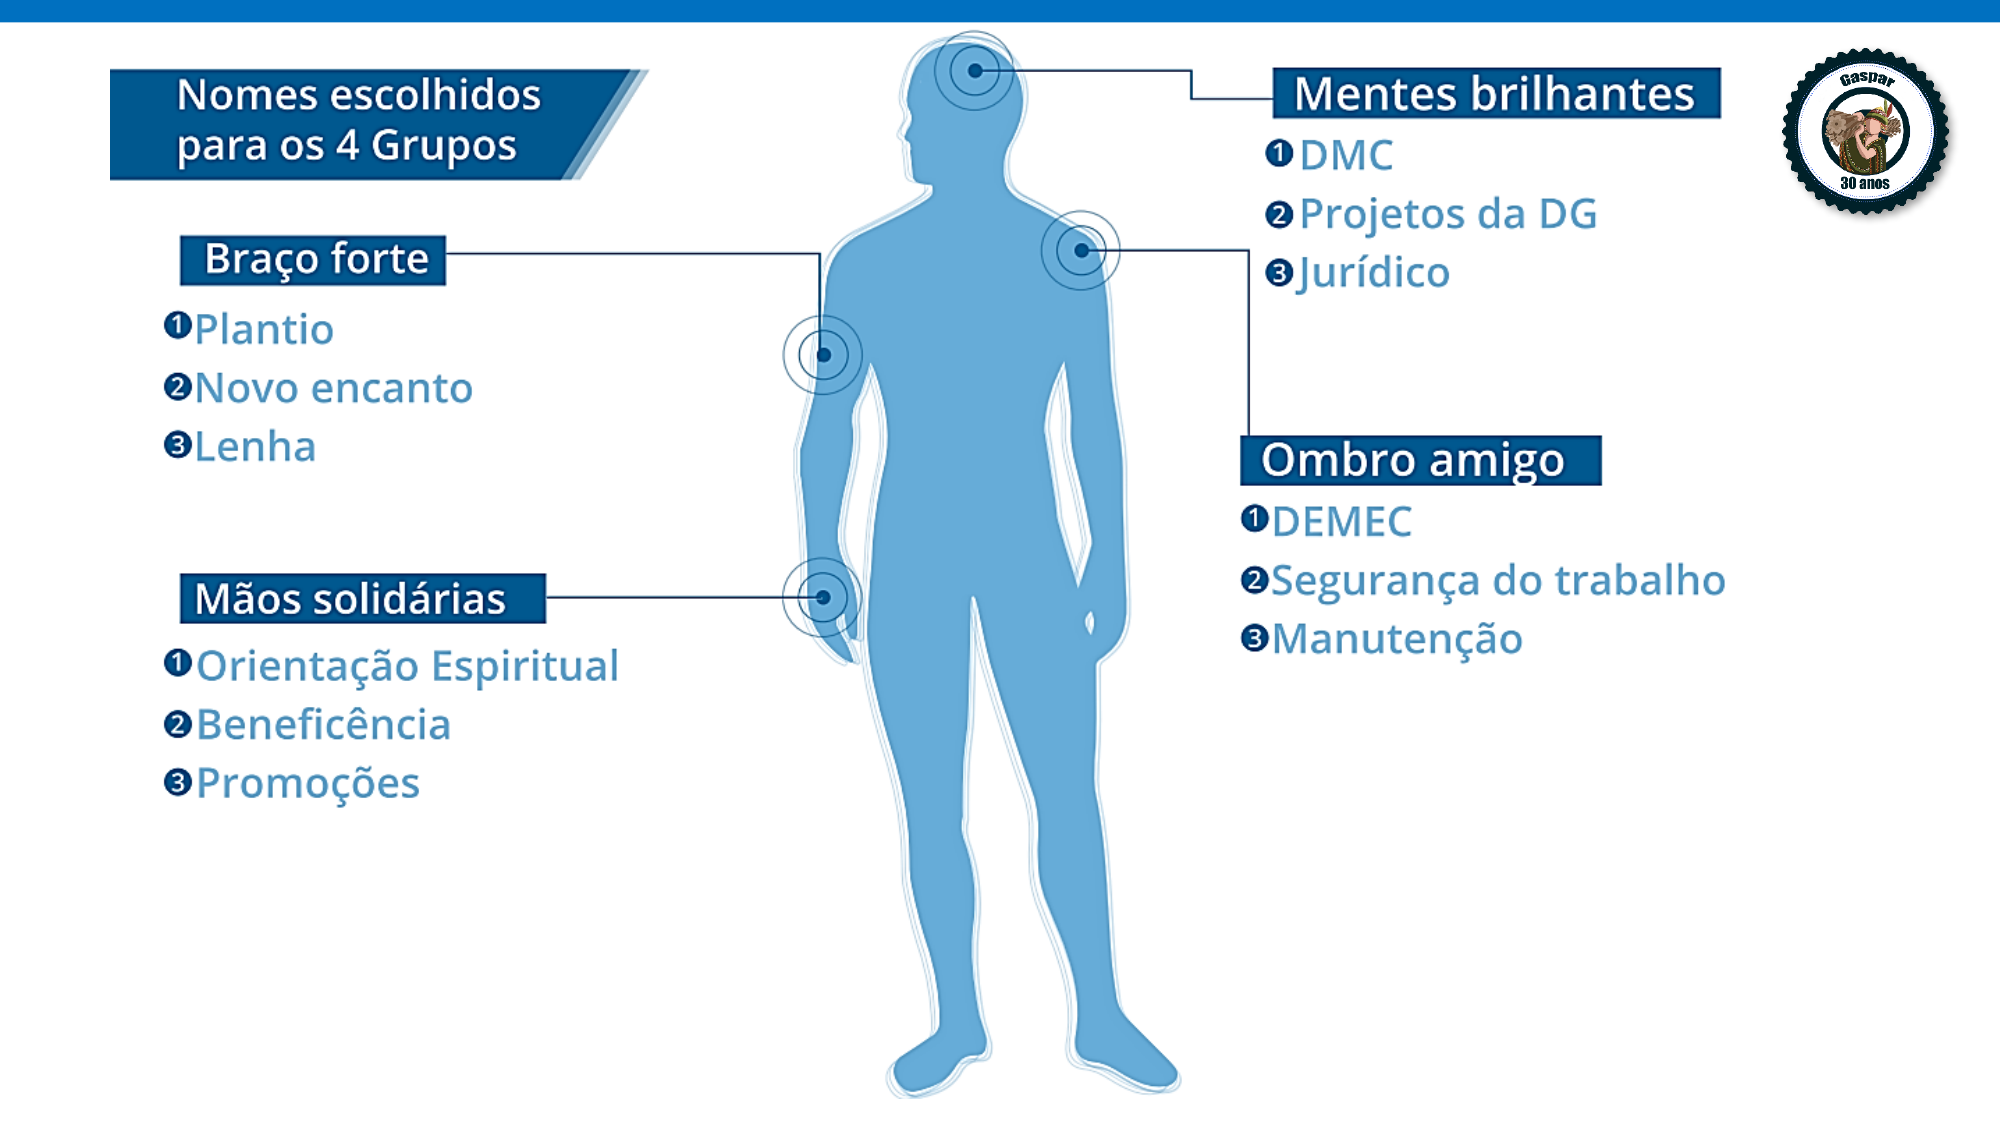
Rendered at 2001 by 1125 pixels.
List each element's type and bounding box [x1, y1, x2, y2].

text_box [0, 0, 2000, 23]
picture [110, 26, 1754, 1099]
picture [1779, 44, 1952, 218]
